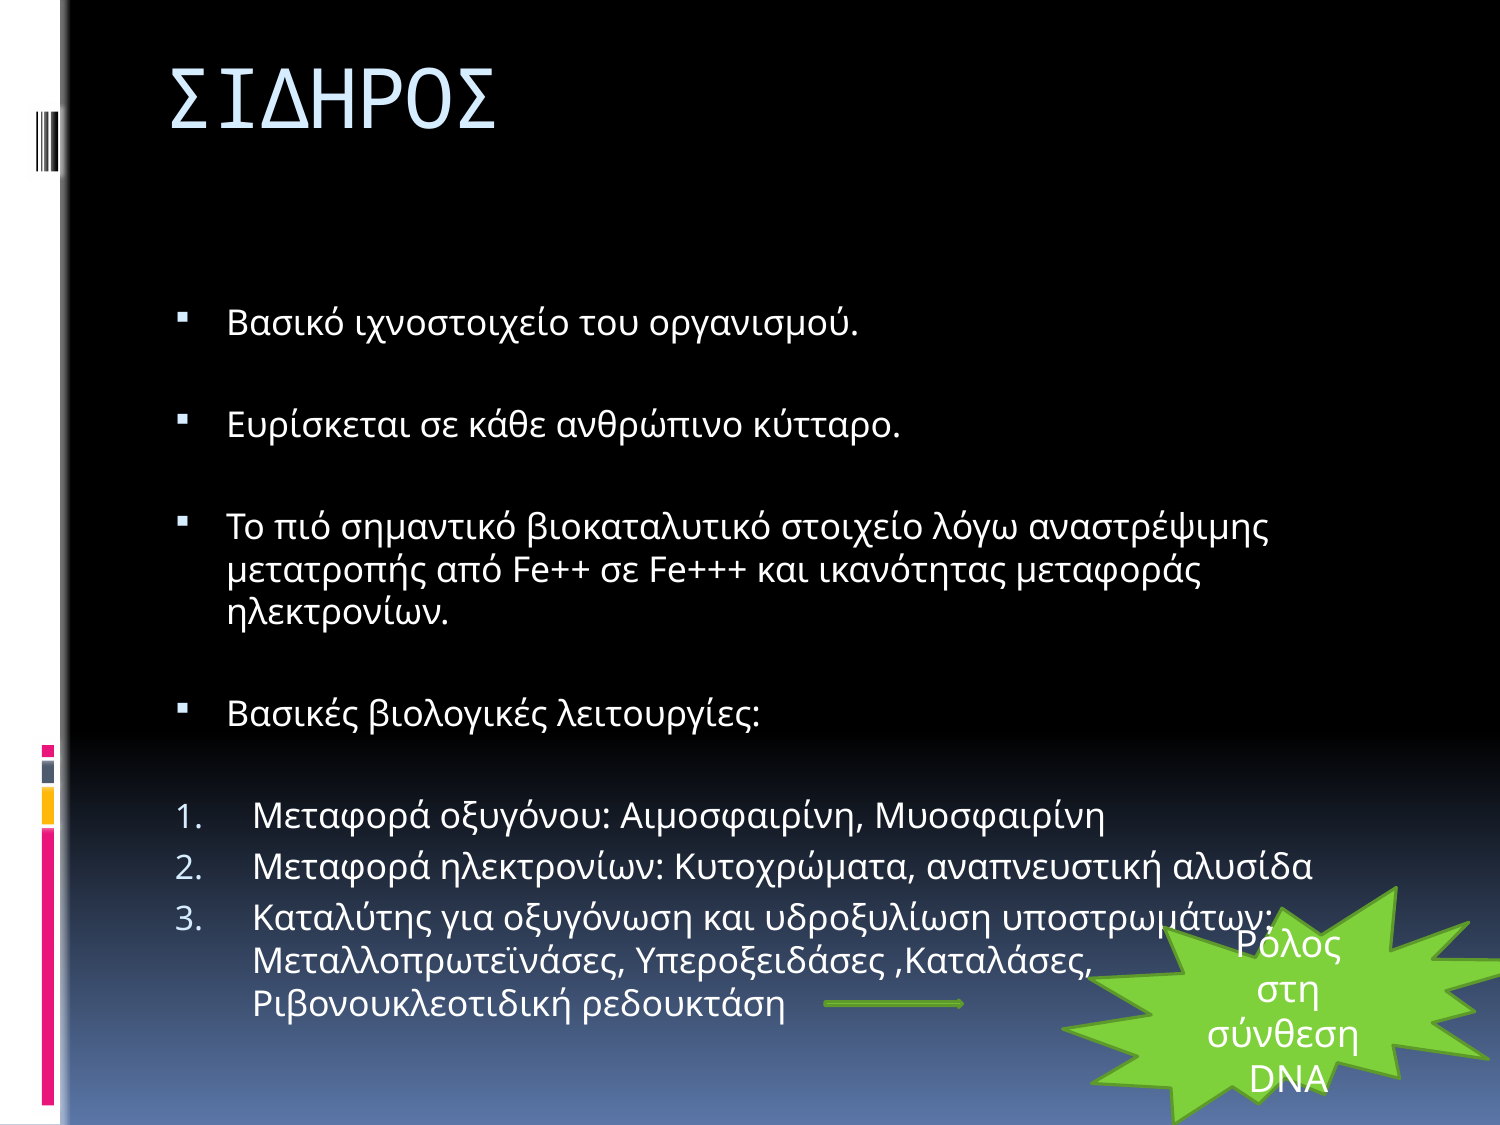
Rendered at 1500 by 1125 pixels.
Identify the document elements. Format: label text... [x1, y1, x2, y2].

text_box [823, 998, 964, 1009]
text_box Ρόλος στη σύνθεση DNA [1060, 886, 1500, 1125]
title ΣΙΔΗΡΟΣ [150, 37, 1425, 234]
list Βασικό ιχνοστοιχείο του οργανισμού. Ευρίσκεται σε κάθε ανθρώπινο κύτταρο. Το πιό σημαντικό βιοκαταλυτικό στοιχείο λόγω αναστρέψιμης μετατροπής από Fe++ σε Fe+++ και ικανότητας μεταφοράς ηλεκτρονίων. Βασικές βιολογικές λειτουργίες: Μεταφορά οξυγόνου: Αιμοσφαιρίνη, Μυοσφαιρίνη Μεταφορά ηλεκτρονίων: Κυτοχρώματα, αναπνευστική αλυσίδα Καταλύτης για οξυγόνωση και υδροξυλίωση υποστρωμάτων: Μεταλλοπρωτεϊνάσες, Υπεροξειδάσες ,Καταλάσες, Ριβονουκλεοτιδική ρεδουκτάση [150, 292, 1425, 1043]
